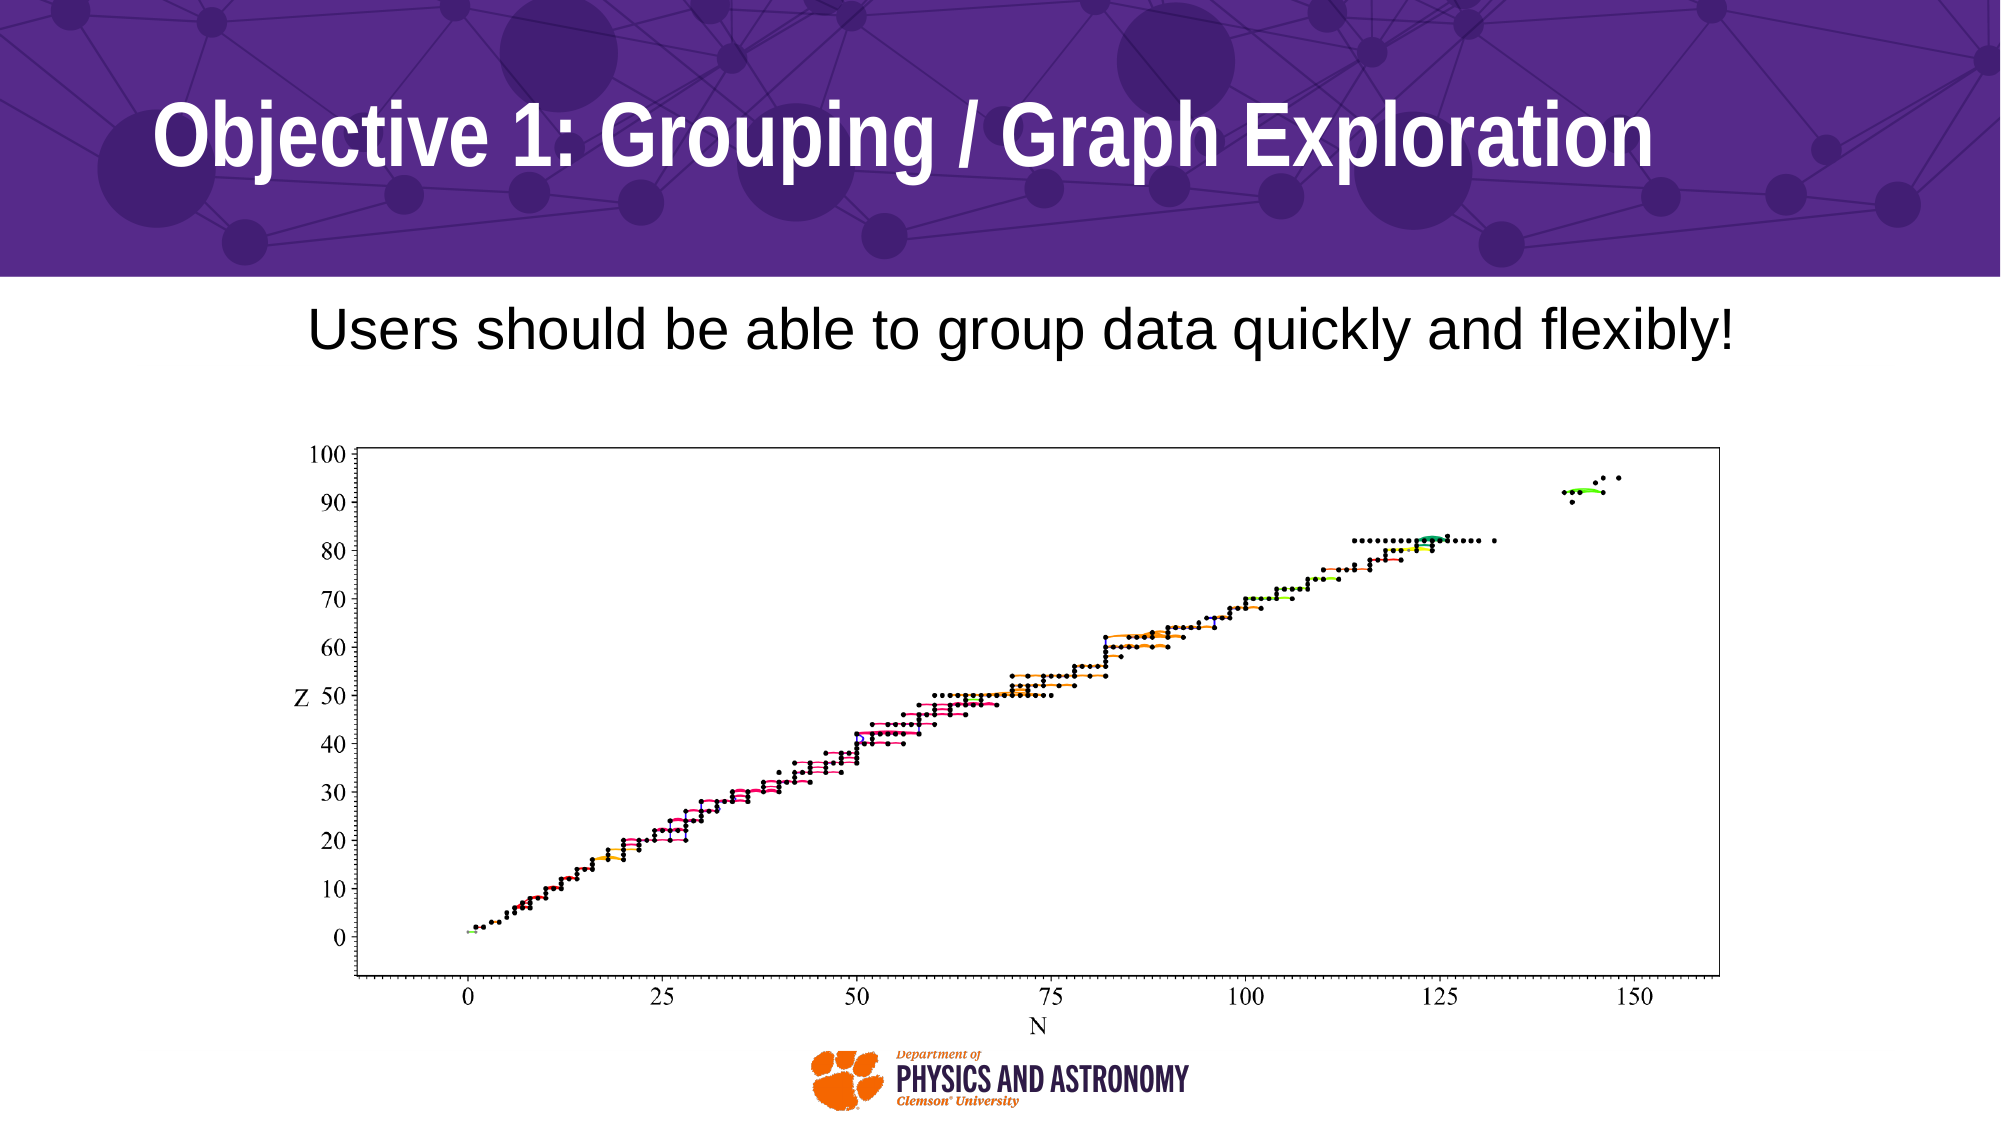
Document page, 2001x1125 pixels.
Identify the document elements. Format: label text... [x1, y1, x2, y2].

picture [0, 0, 2001, 1125]
title Objective 1: Grouping / Graph Exploration [137, 28, 1863, 246]
list Users should be able to group data quickly and flexibly! [182, 291, 1863, 365]
